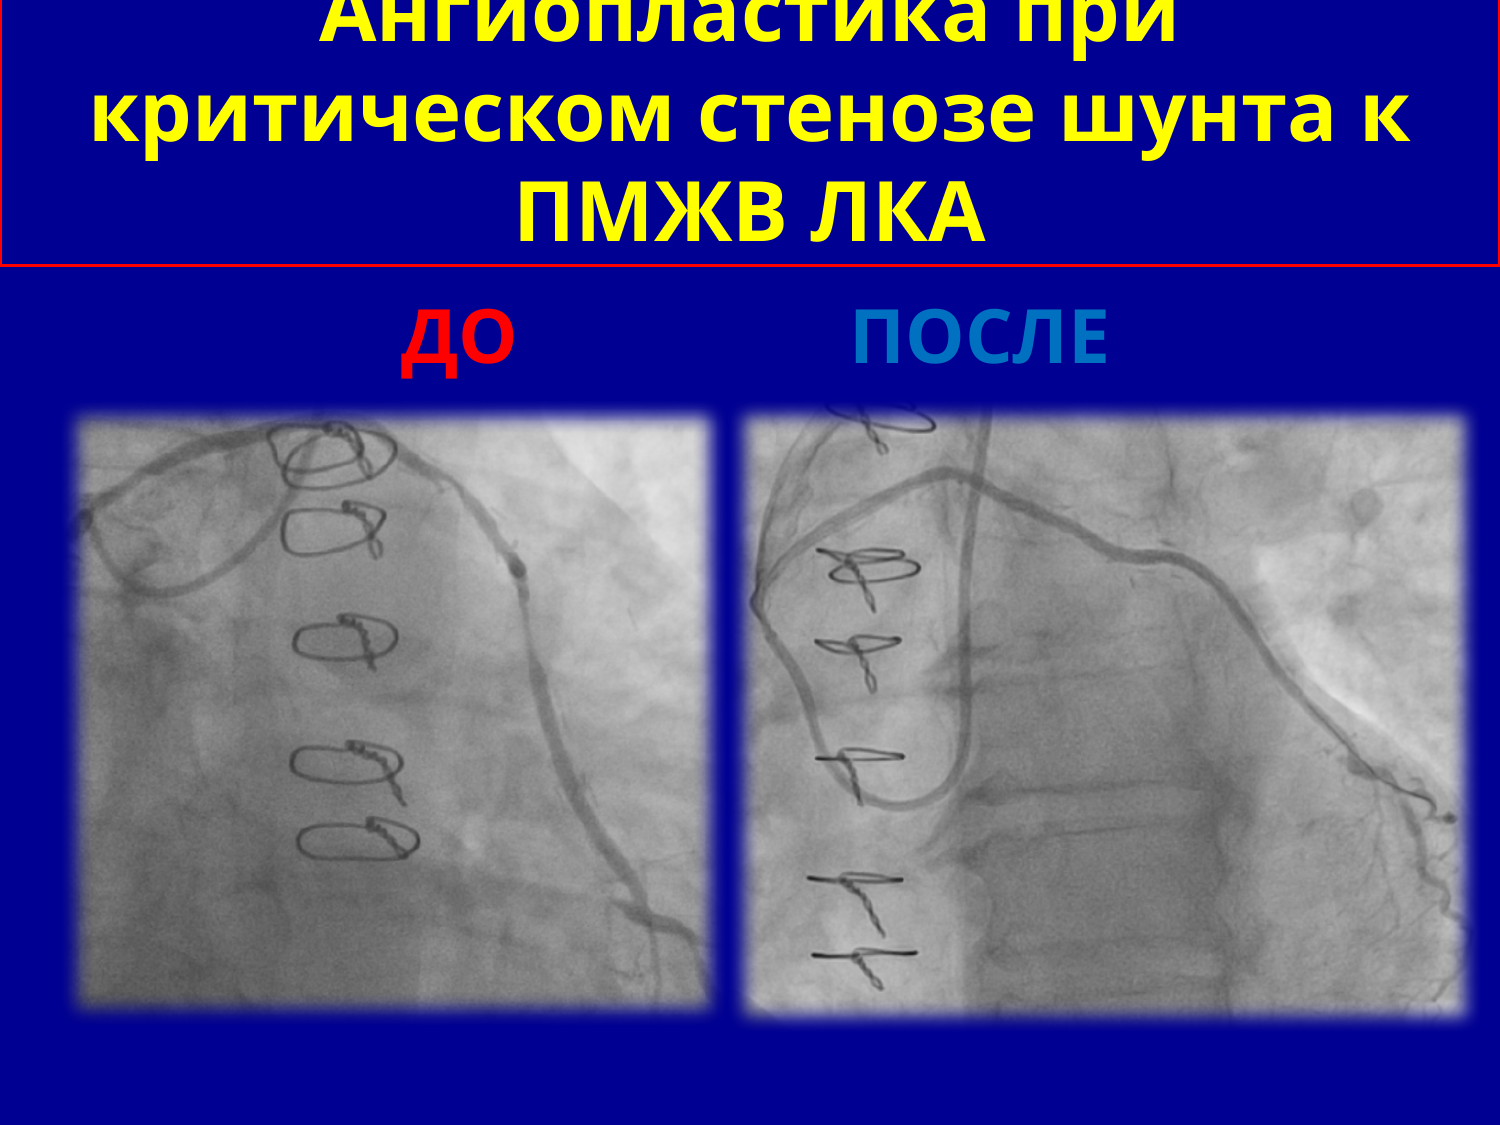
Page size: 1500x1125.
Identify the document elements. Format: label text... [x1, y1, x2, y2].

text_box Ангиопластика при критическом стенозе шунта к ПМЖВ ЛКА [0, 0, 1500, 266]
text_box ДО ПОСЛЕ [386, 281, 1126, 386]
picture [58, 398, 1481, 1032]
